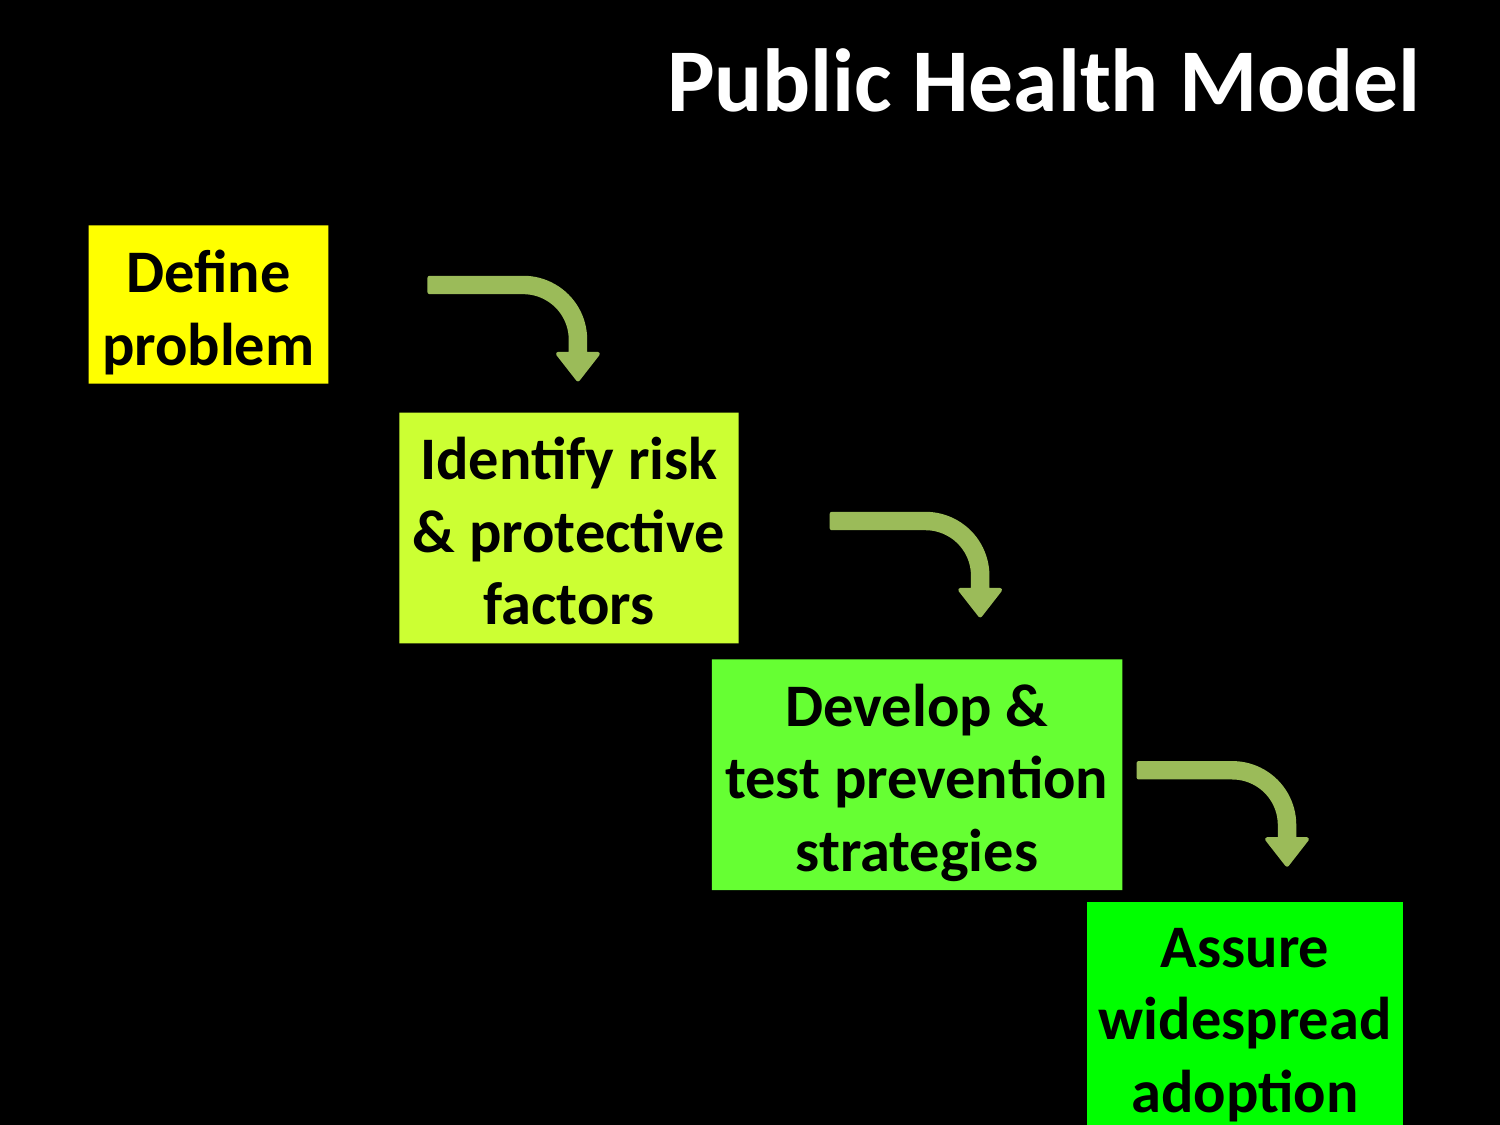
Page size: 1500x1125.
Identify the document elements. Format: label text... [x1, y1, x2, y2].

text_box Develop & test prevention strategies [711, 659, 1123, 891]
text_box [829, 511, 1002, 618]
text_box Public Health Model [653, 15, 1500, 137]
text_box Define problem [86, 223, 331, 386]
text_box Identify risk & protective factors [399, 412, 739, 644]
text_box Assure widespread adoption [1083, 898, 1407, 1125]
text_box [1136, 761, 1309, 867]
text_box [427, 275, 600, 382]
